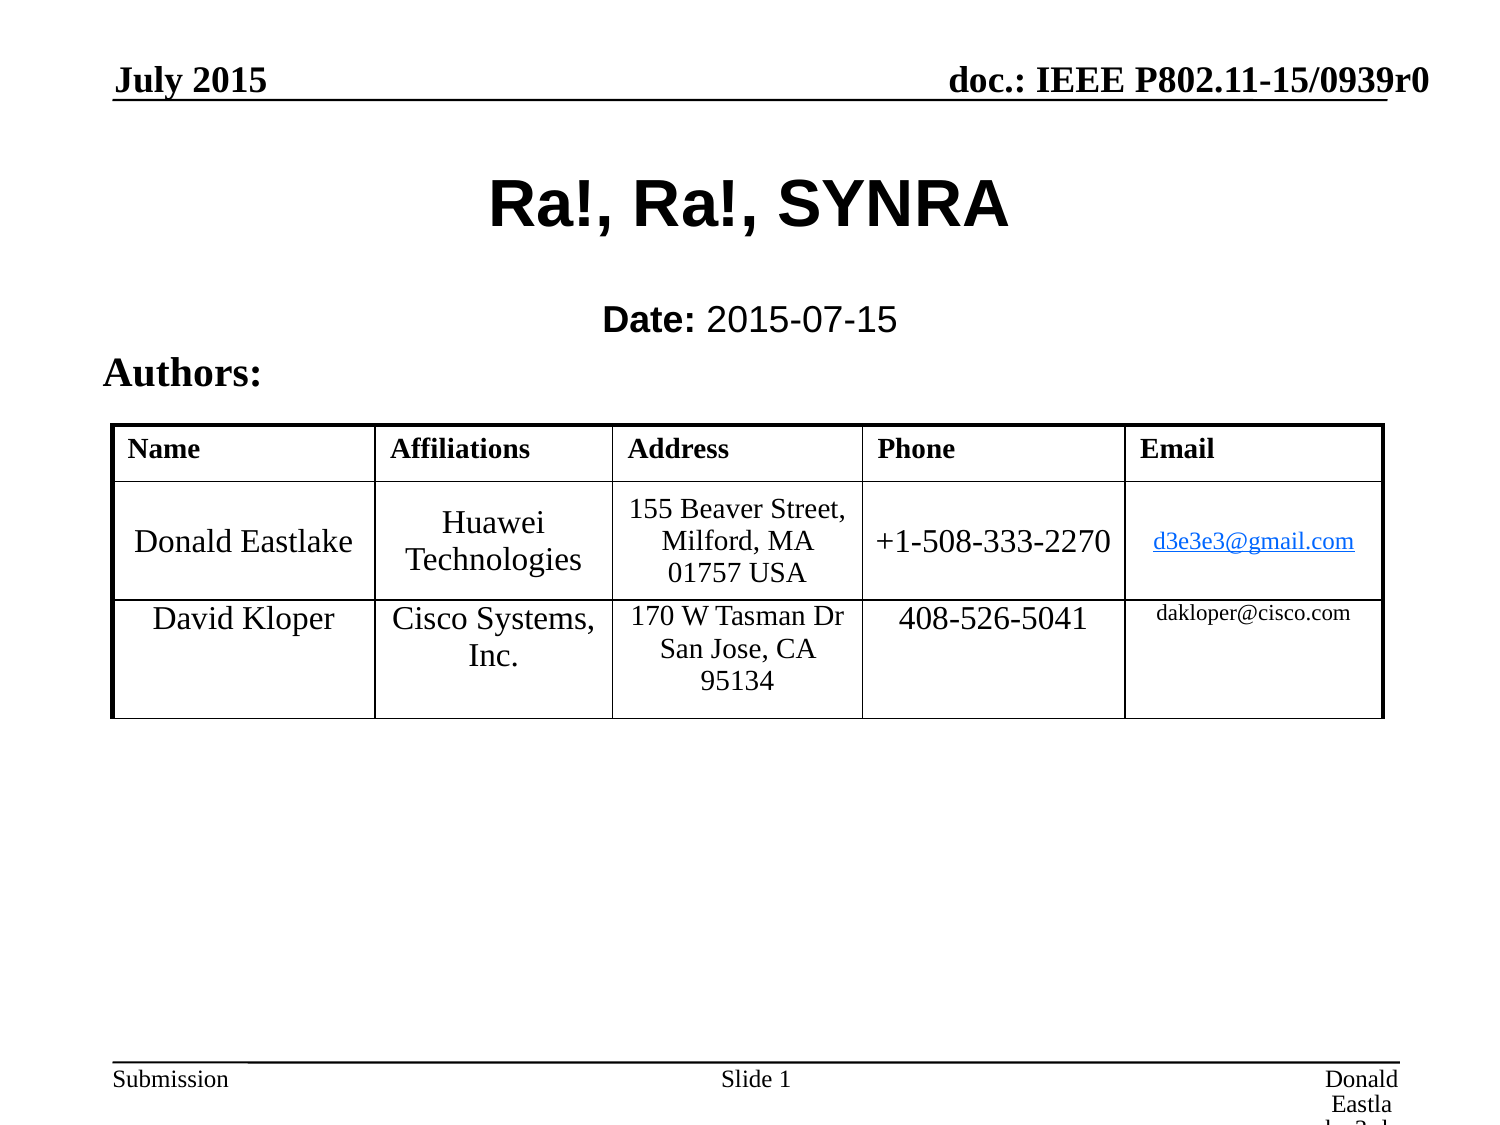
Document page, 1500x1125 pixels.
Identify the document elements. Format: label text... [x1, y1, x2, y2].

table_cell Donald Eastlake [115, 482, 374, 599]
table_header Address [613, 427, 862, 481]
slide_number Slide 1 [712, 1062, 800, 1093]
table_header Email [1126, 427, 1381, 481]
table_cell d3e3e3@gmail.com [1126, 482, 1381, 599]
table_cell David Kloper [115, 601, 374, 718]
text_box Authors: [87, 337, 325, 400]
table_header Phone [863, 427, 1124, 481]
title Ra!, Ra!, SYNRA [112, 112, 1388, 287]
table_header Name [115, 427, 374, 481]
table_cell Cisco Systems, Inc. [376, 601, 612, 718]
table_cell dakloper@cisco.com [1126, 601, 1381, 718]
list Date: 2015-07-15 [112, 287, 1388, 488]
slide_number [114, 54, 290, 100]
footer Donald Eastlake 3rd, Huawei Technologies [1325, 1062, 1402, 1093]
table_cell Huawei Technologies [376, 482, 612, 599]
table_cell 155 Beaver Street, Milford, MA 01757 USA [613, 482, 862, 599]
table_cell 170 W Tasman Dr San Jose, CA 95134 [613, 601, 862, 718]
table_cell +1-508-333-2270 [863, 482, 1124, 599]
table_header Affiliations [376, 427, 612, 481]
table_cell 408-526-5041 [863, 601, 1124, 718]
